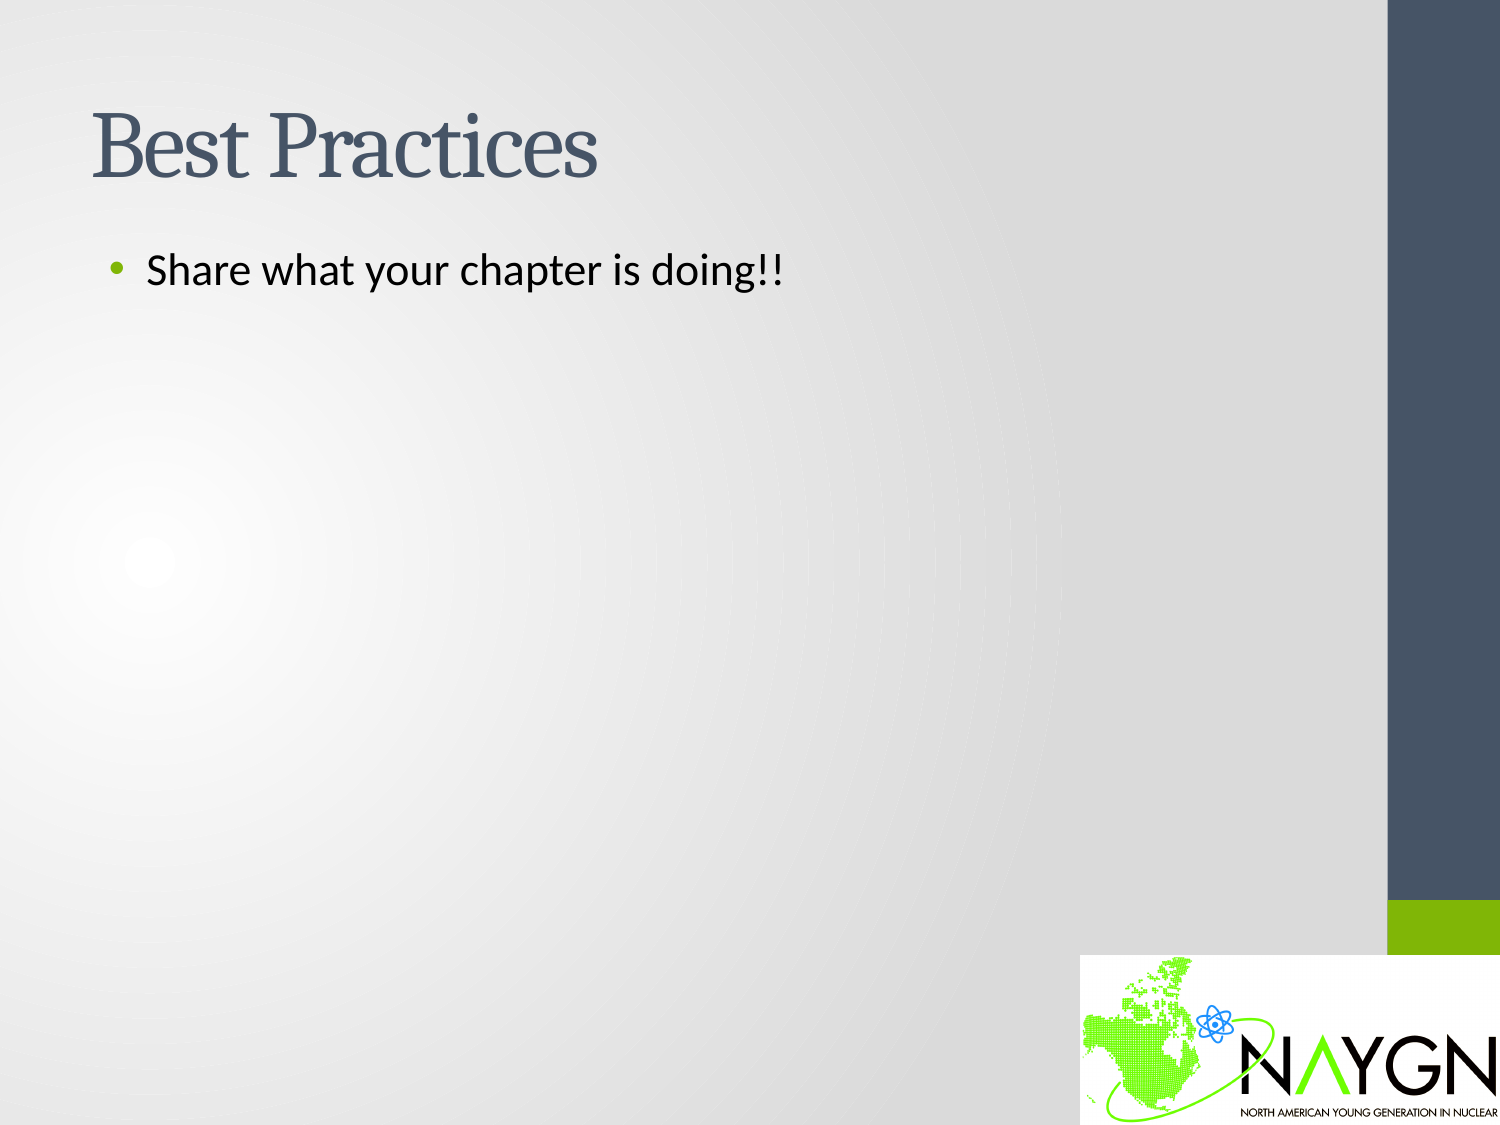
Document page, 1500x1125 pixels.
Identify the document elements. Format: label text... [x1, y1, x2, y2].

title Best Practices [75, 45, 1325, 232]
picture [1079, 954, 1500, 1125]
list Share what your chapter is doing!! [75, 232, 1325, 1021]
